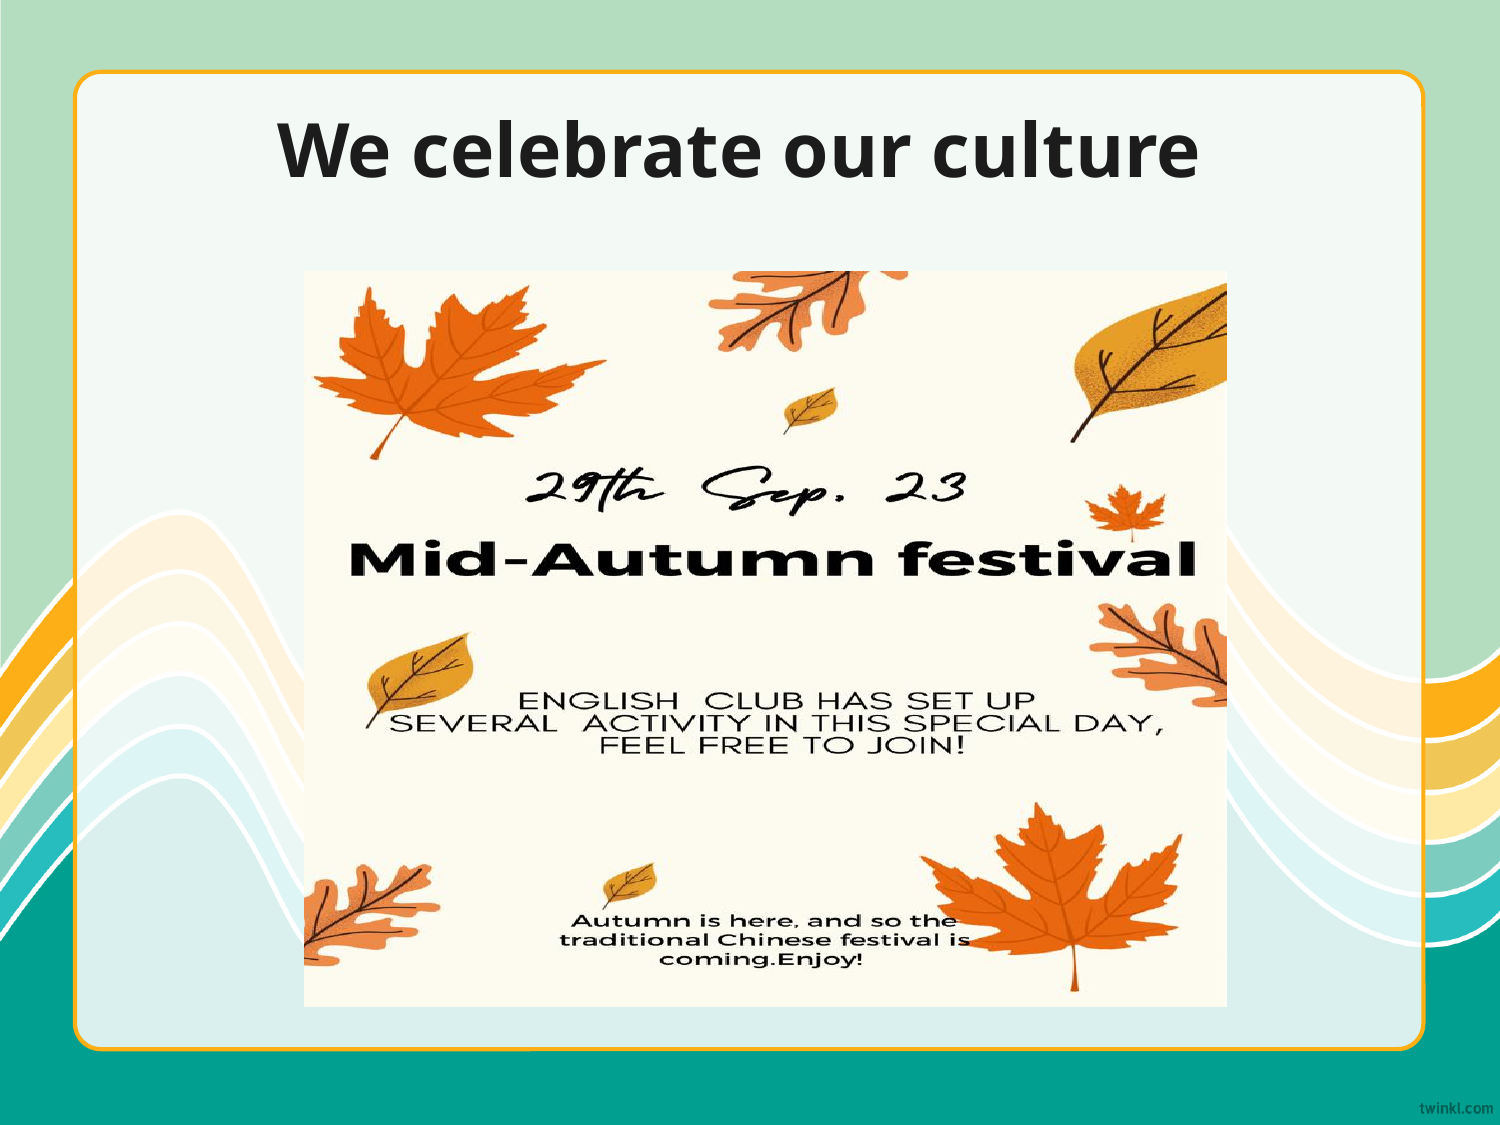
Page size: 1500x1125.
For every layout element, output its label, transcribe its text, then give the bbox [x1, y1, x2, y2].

picture [0, 0, 1500, 1125]
title We celebrate our culture [73, 70, 1426, 237]
